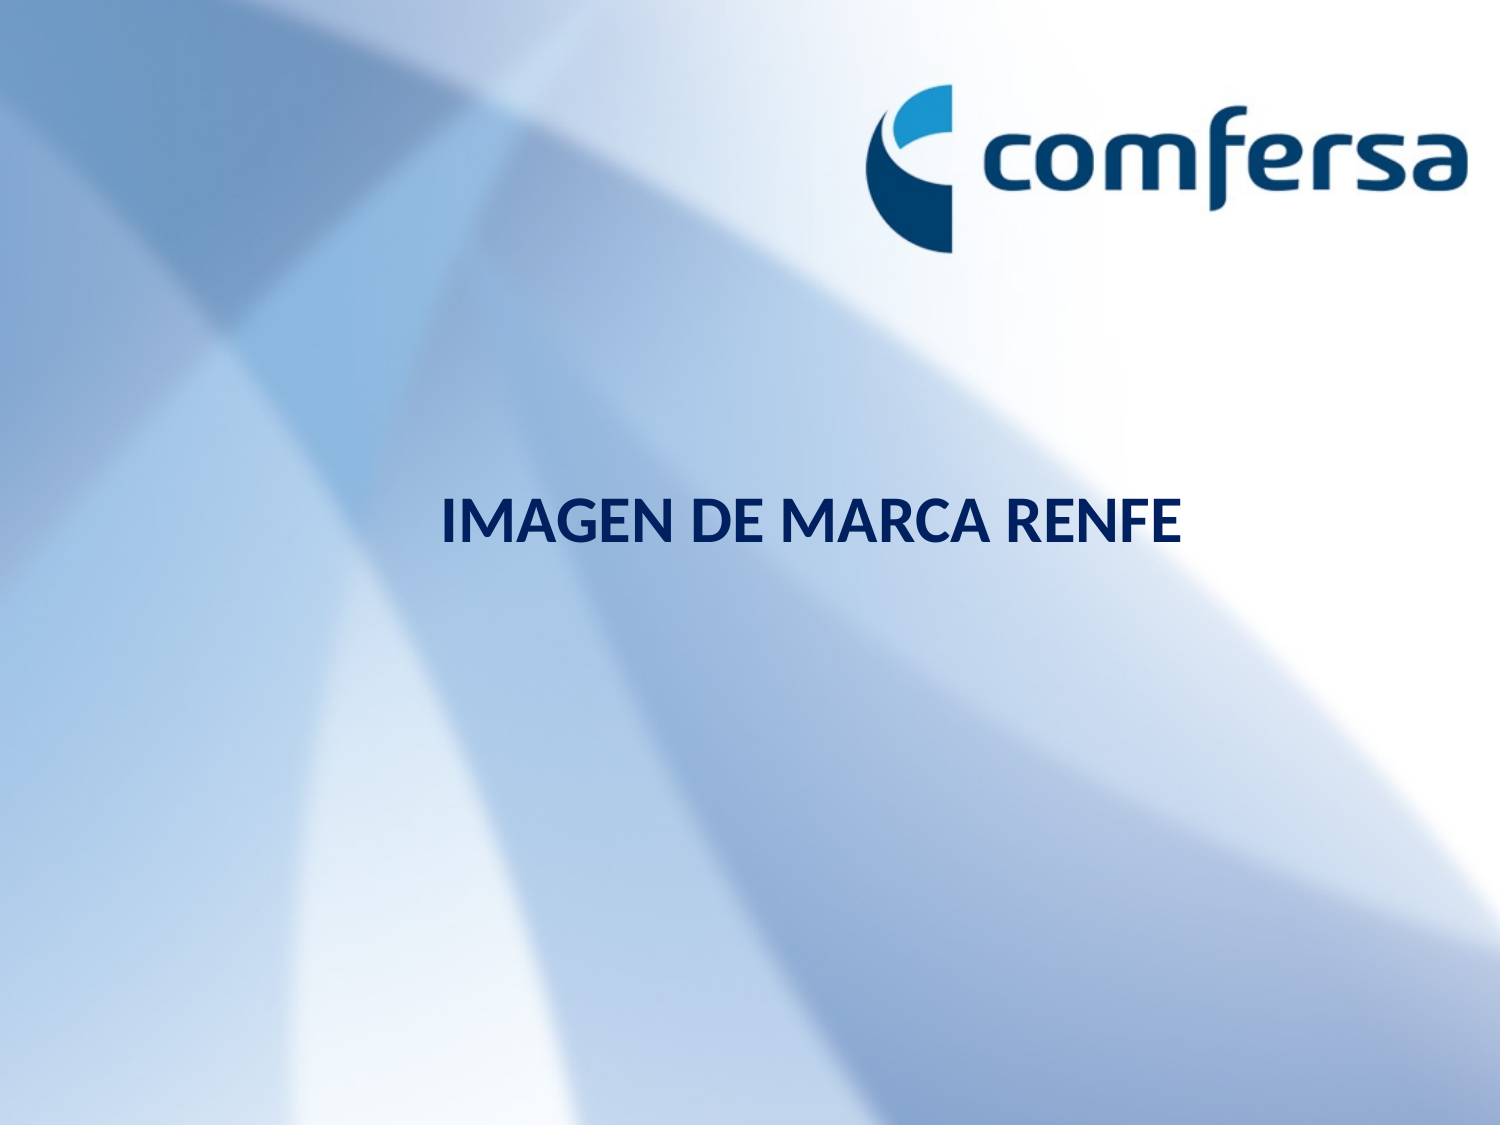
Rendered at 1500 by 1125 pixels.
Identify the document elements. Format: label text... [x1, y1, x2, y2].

picture [0, 0, 1500, 1125]
text_box IMAGEN DE MARCA RENFE [124, 467, 1500, 563]
